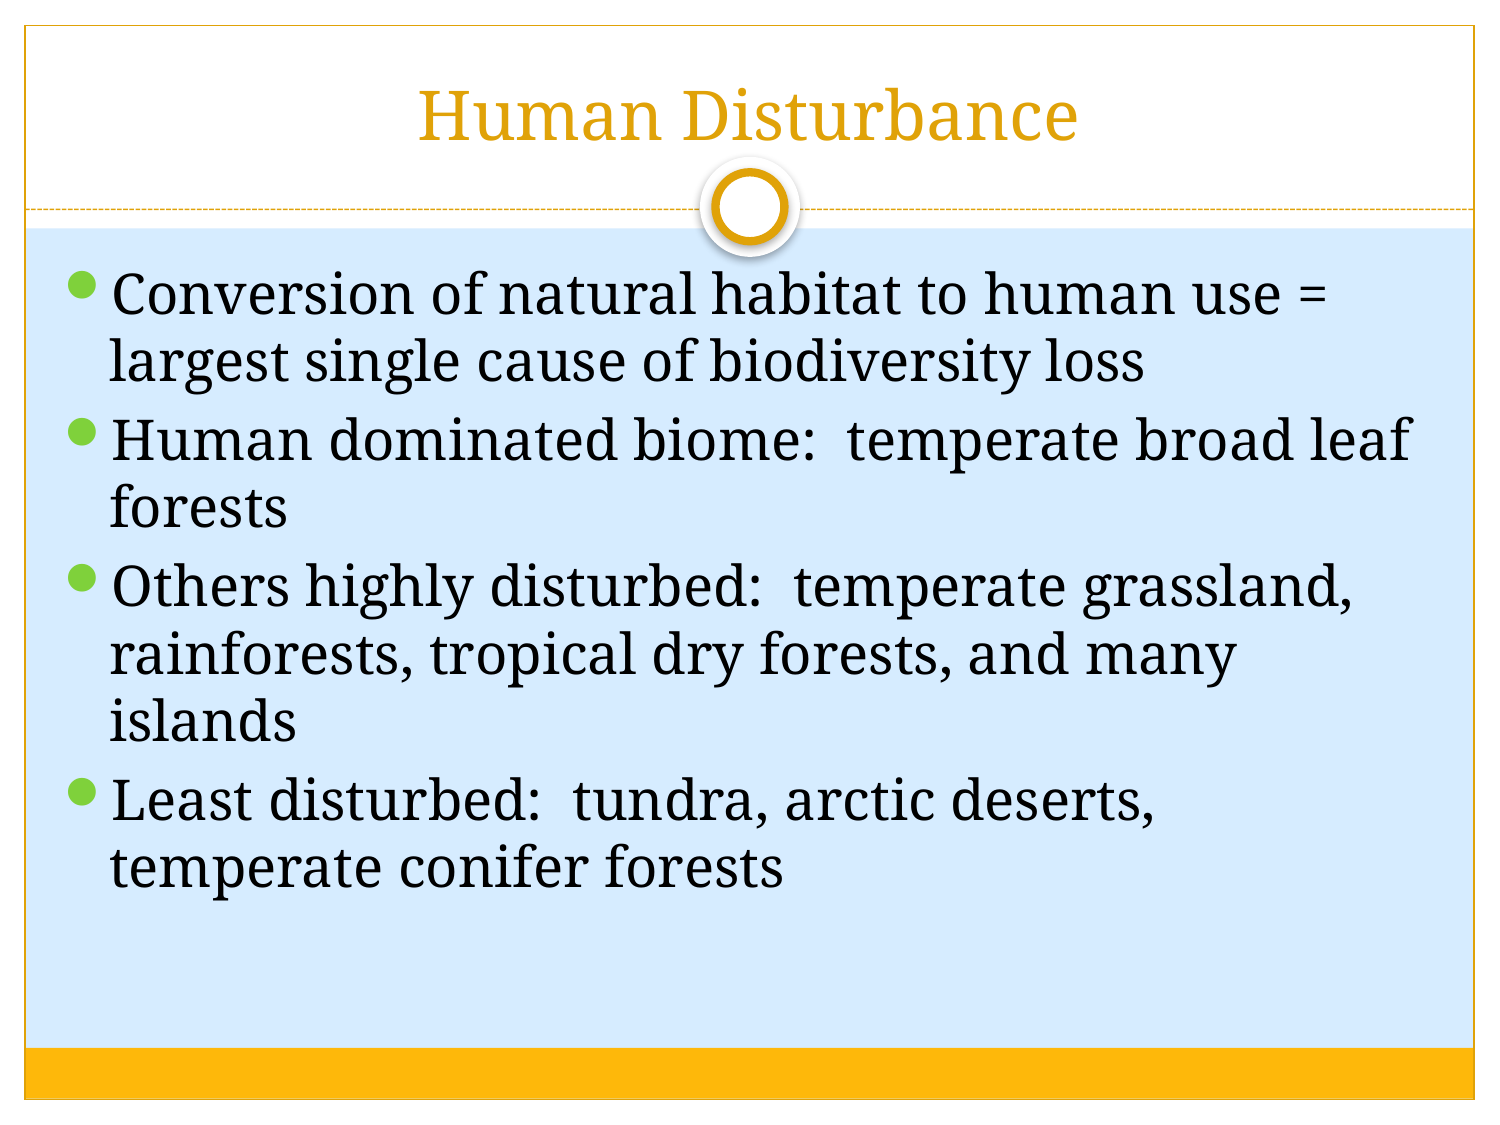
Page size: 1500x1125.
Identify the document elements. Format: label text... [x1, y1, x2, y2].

list Conversion of natural habitat to human use = largest single cause of biodiversity loss Human dominated biome: temperate broad leaf forests Others highly disturbed: temperate grassland, rainforests, tropical dry forests, and many islands Least disturbed: tundra, arctic deserts, temperate conifer forests [49, 250, 1445, 1001]
title Human Disturbance [49, 37, 1450, 162]
